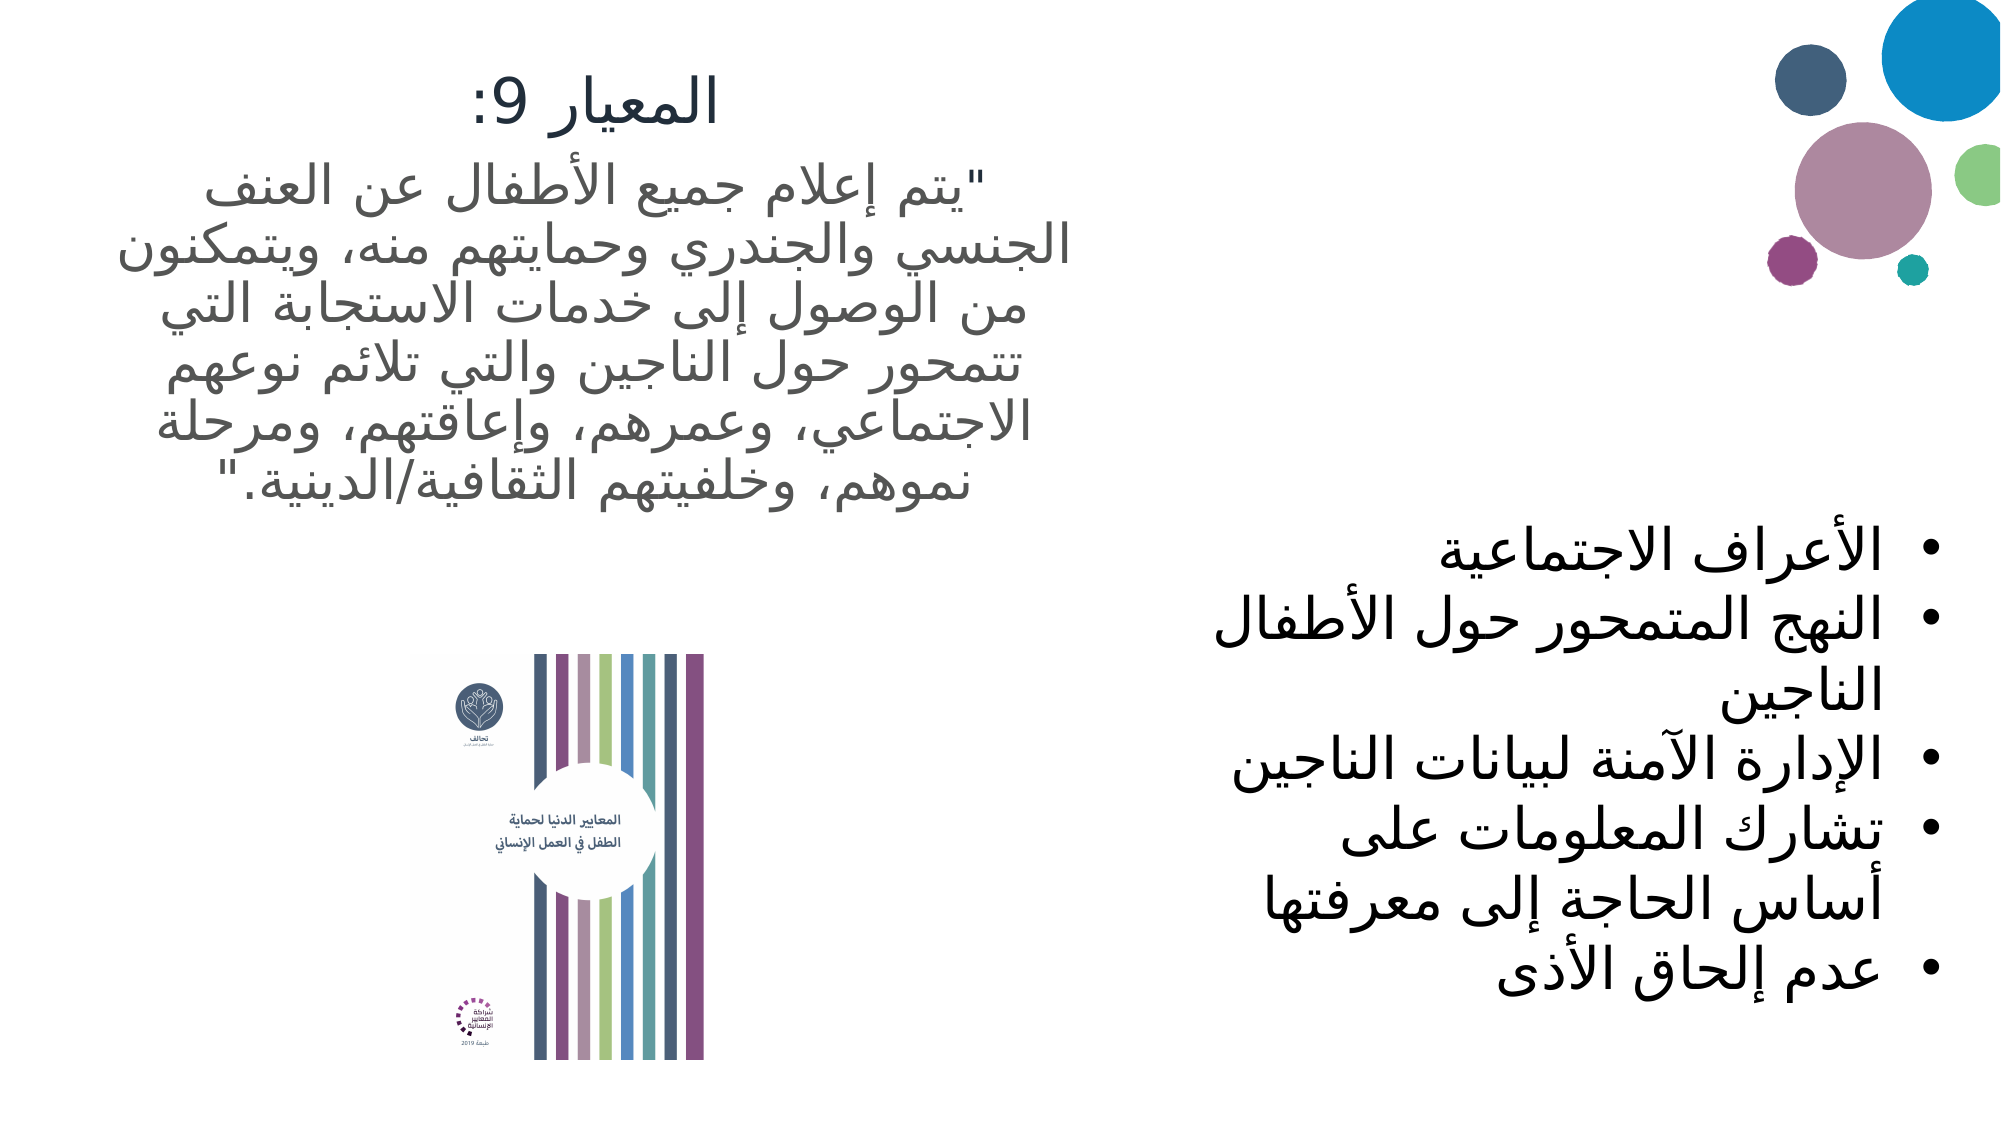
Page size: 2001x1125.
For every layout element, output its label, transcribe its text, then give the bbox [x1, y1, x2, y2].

picture [1896, 253, 1930, 288]
picture [1765, 234, 1820, 289]
list المعيار 9: "يتم إعلام جميع الأطفال عن العنف الجنسي والجندري وحمايتهم منه، ويتمكنون من الوصول إلى خدمات الاستجابة التي تتمحور حول الناجين والتي تلائم نوعهم الاجتماعي، وعمرهم، وإعاقتهم، ومرحلة نموهم، وخلفيتهم الثقافية/الدينية." [100, 62, 1098, 563]
picture [410, 654, 704, 1060]
text_box الأعراف الاجتماعية النهج المتمحور حول الأطفال الناجين الإدارة الآمنة لبيانات الناجين تشارك المعلومات على أساس الحاجة إلى معرفتها عدم إلحاق الأذى [1165, 504, 1957, 1009]
